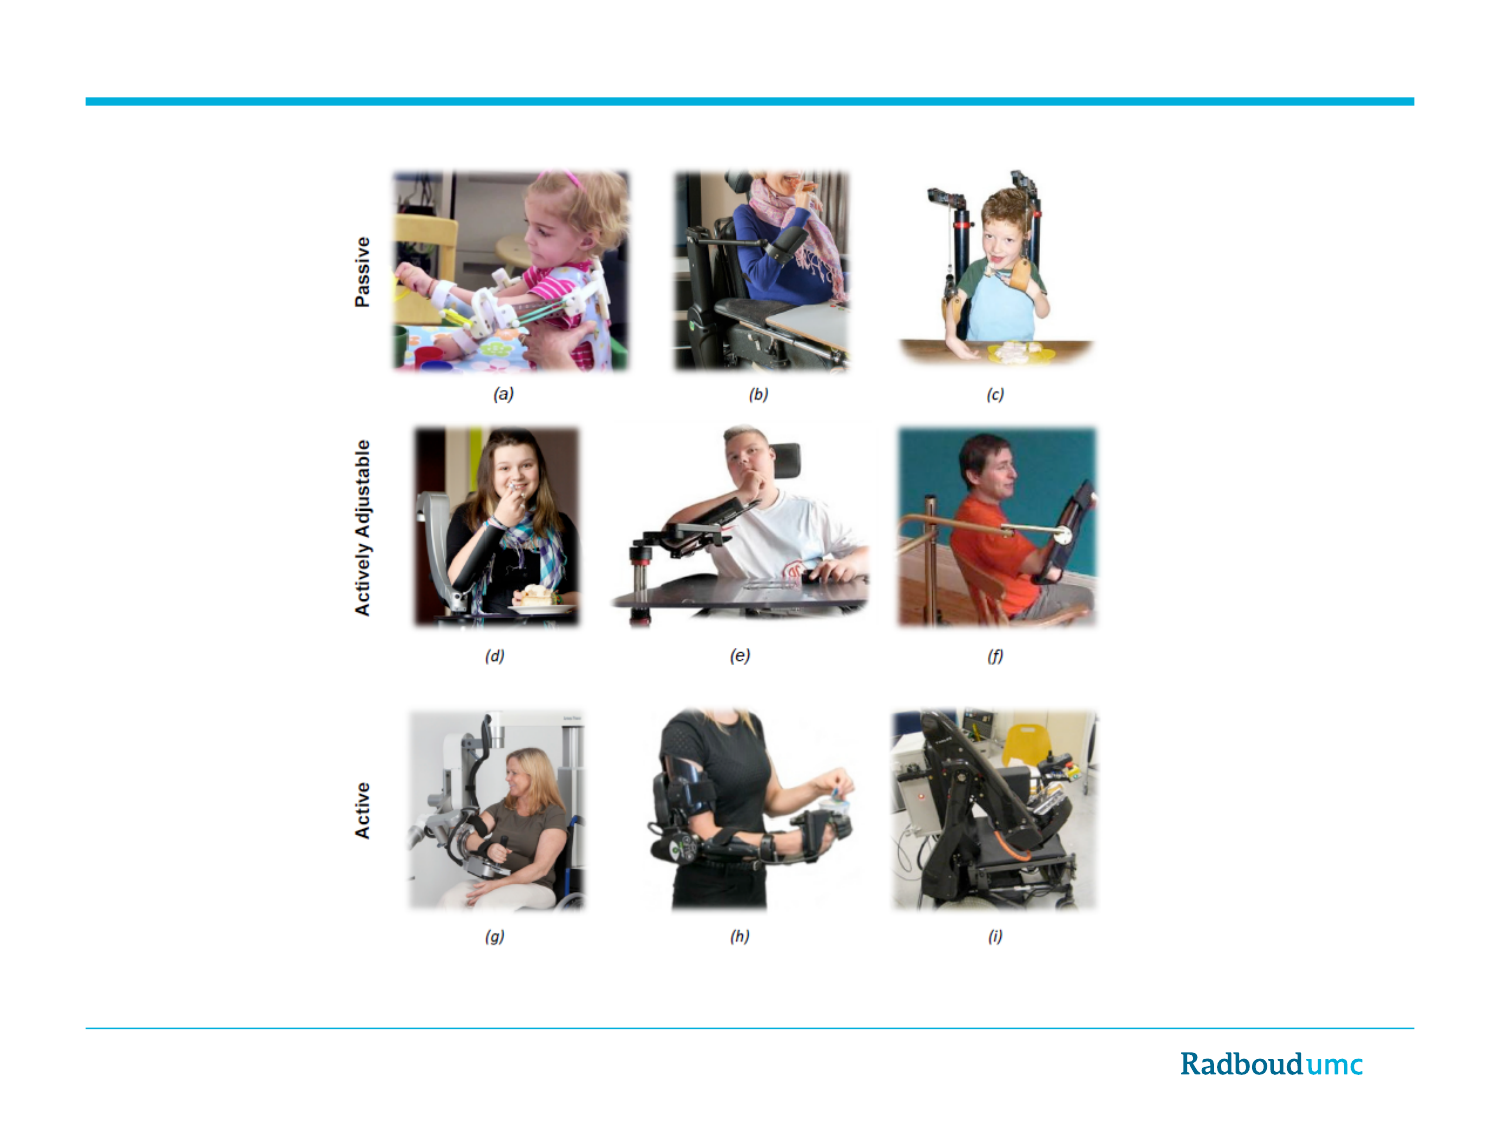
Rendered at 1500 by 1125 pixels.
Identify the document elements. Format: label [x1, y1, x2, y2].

picture [336, 136, 1143, 953]
